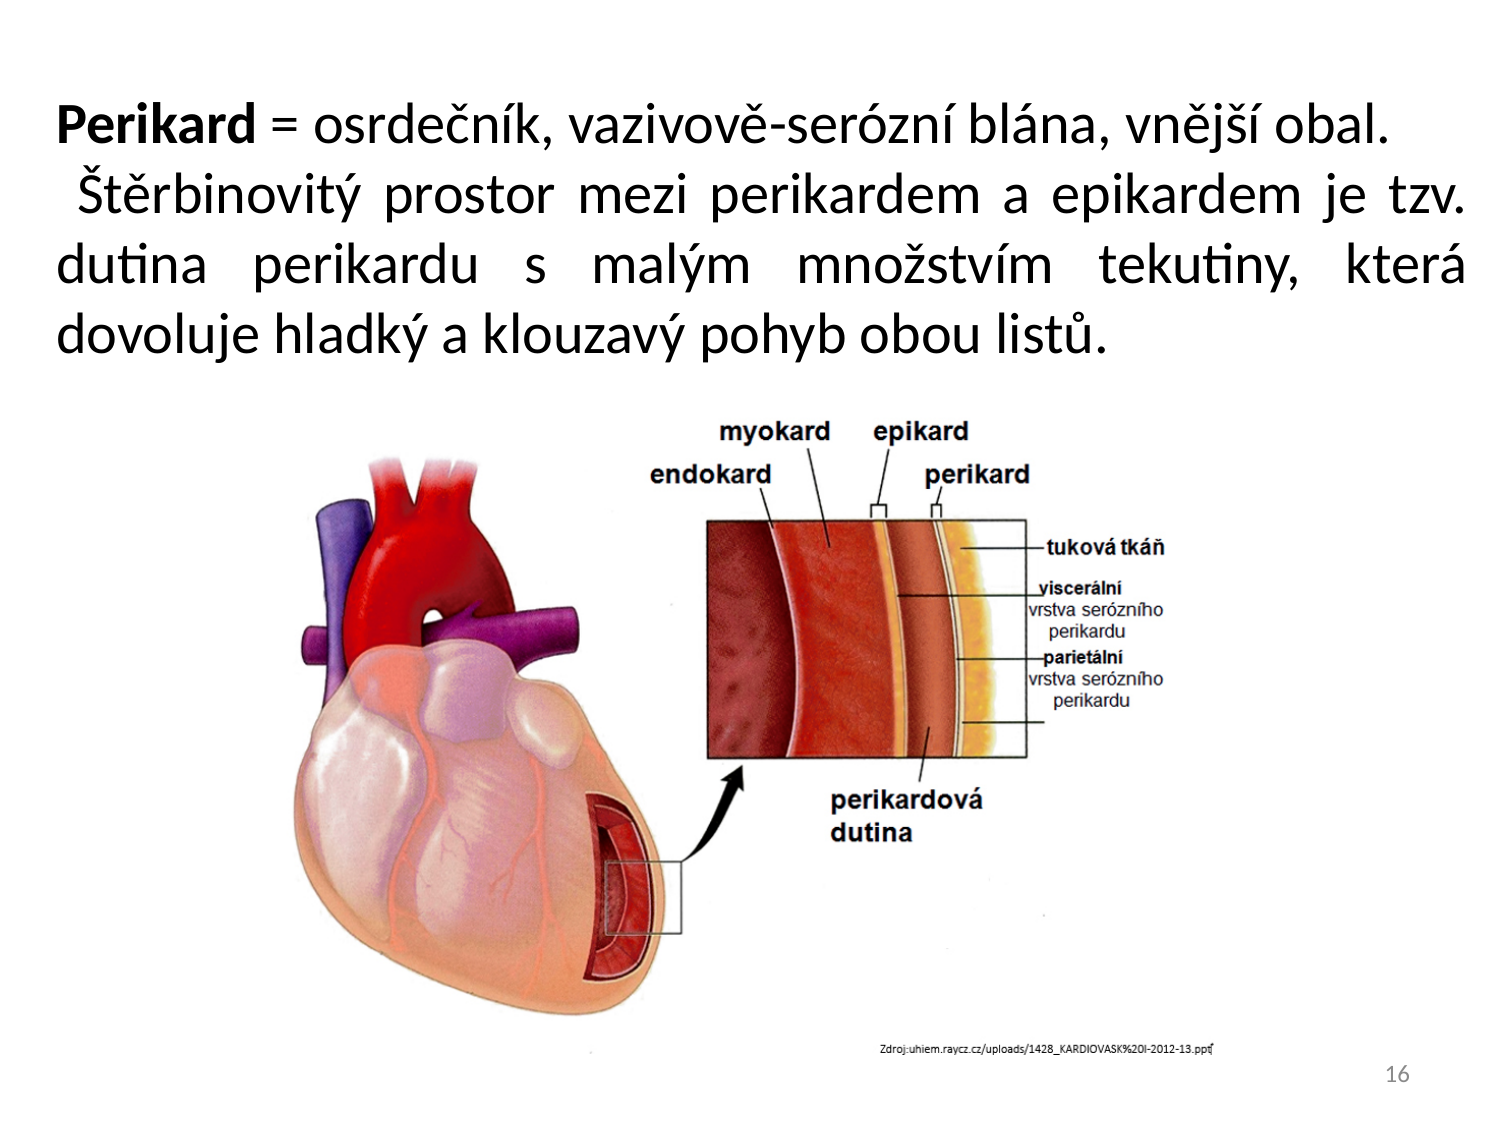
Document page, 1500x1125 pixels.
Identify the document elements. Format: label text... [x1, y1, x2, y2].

slide_number 16 [1074, 1042, 1425, 1103]
picture [274, 377, 1226, 1055]
text_box Perikard = osrdečník, vazivově-serózní blána, vnější obal. Štěrbinovitý prostor mezi perikardem a epikardem je tzv. dutina perikardu s malým množstvím tekutiny, která dovoluje hladký a klouzavý pohyb obou listů. [41, 78, 1483, 373]
